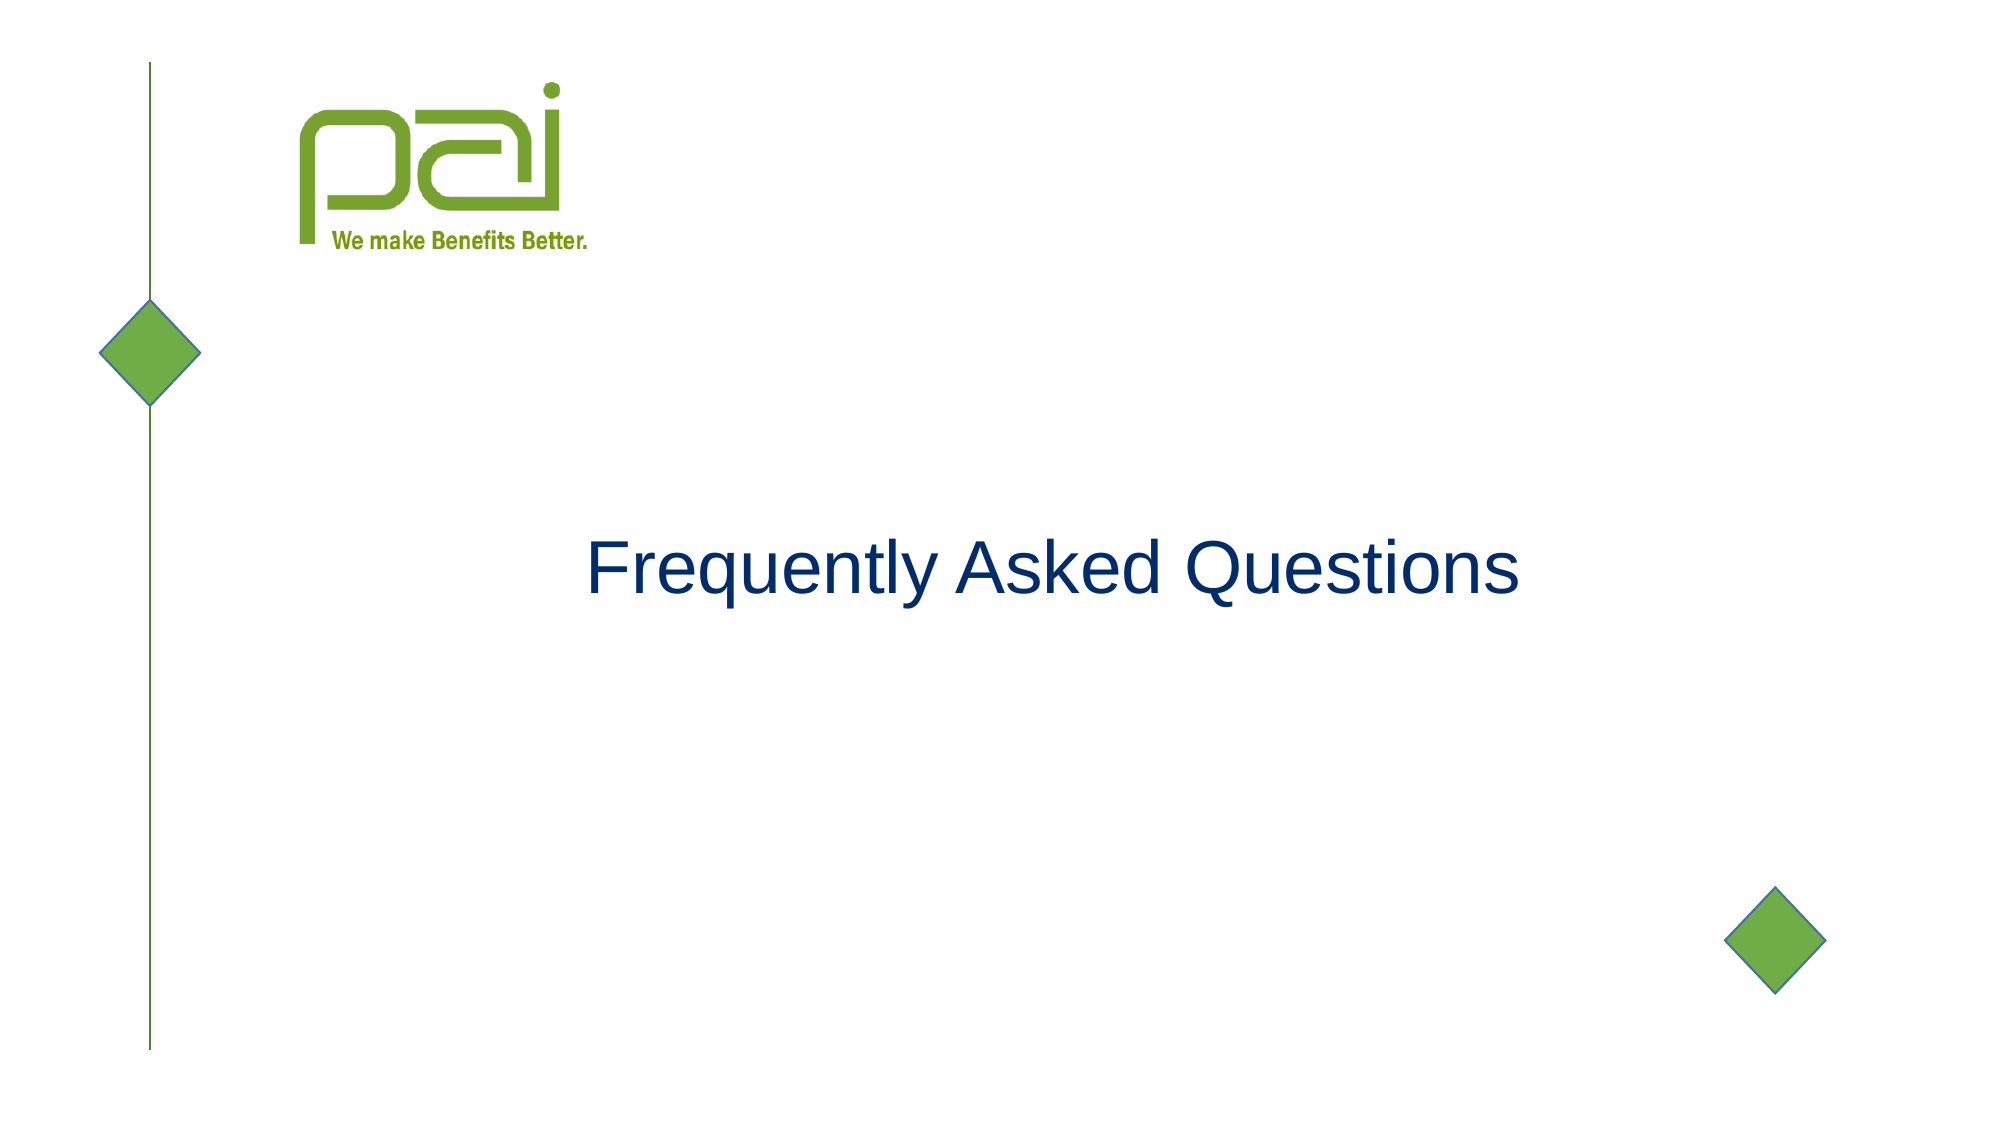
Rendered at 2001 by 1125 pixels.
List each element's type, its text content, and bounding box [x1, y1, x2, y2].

text_box [98, 299, 149, 407]
title Frequently Asked Questions [450, 454, 1650, 658]
text_box [1723, 885, 1827, 995]
text_box [151, 299, 202, 407]
picture [158, 62, 700, 300]
